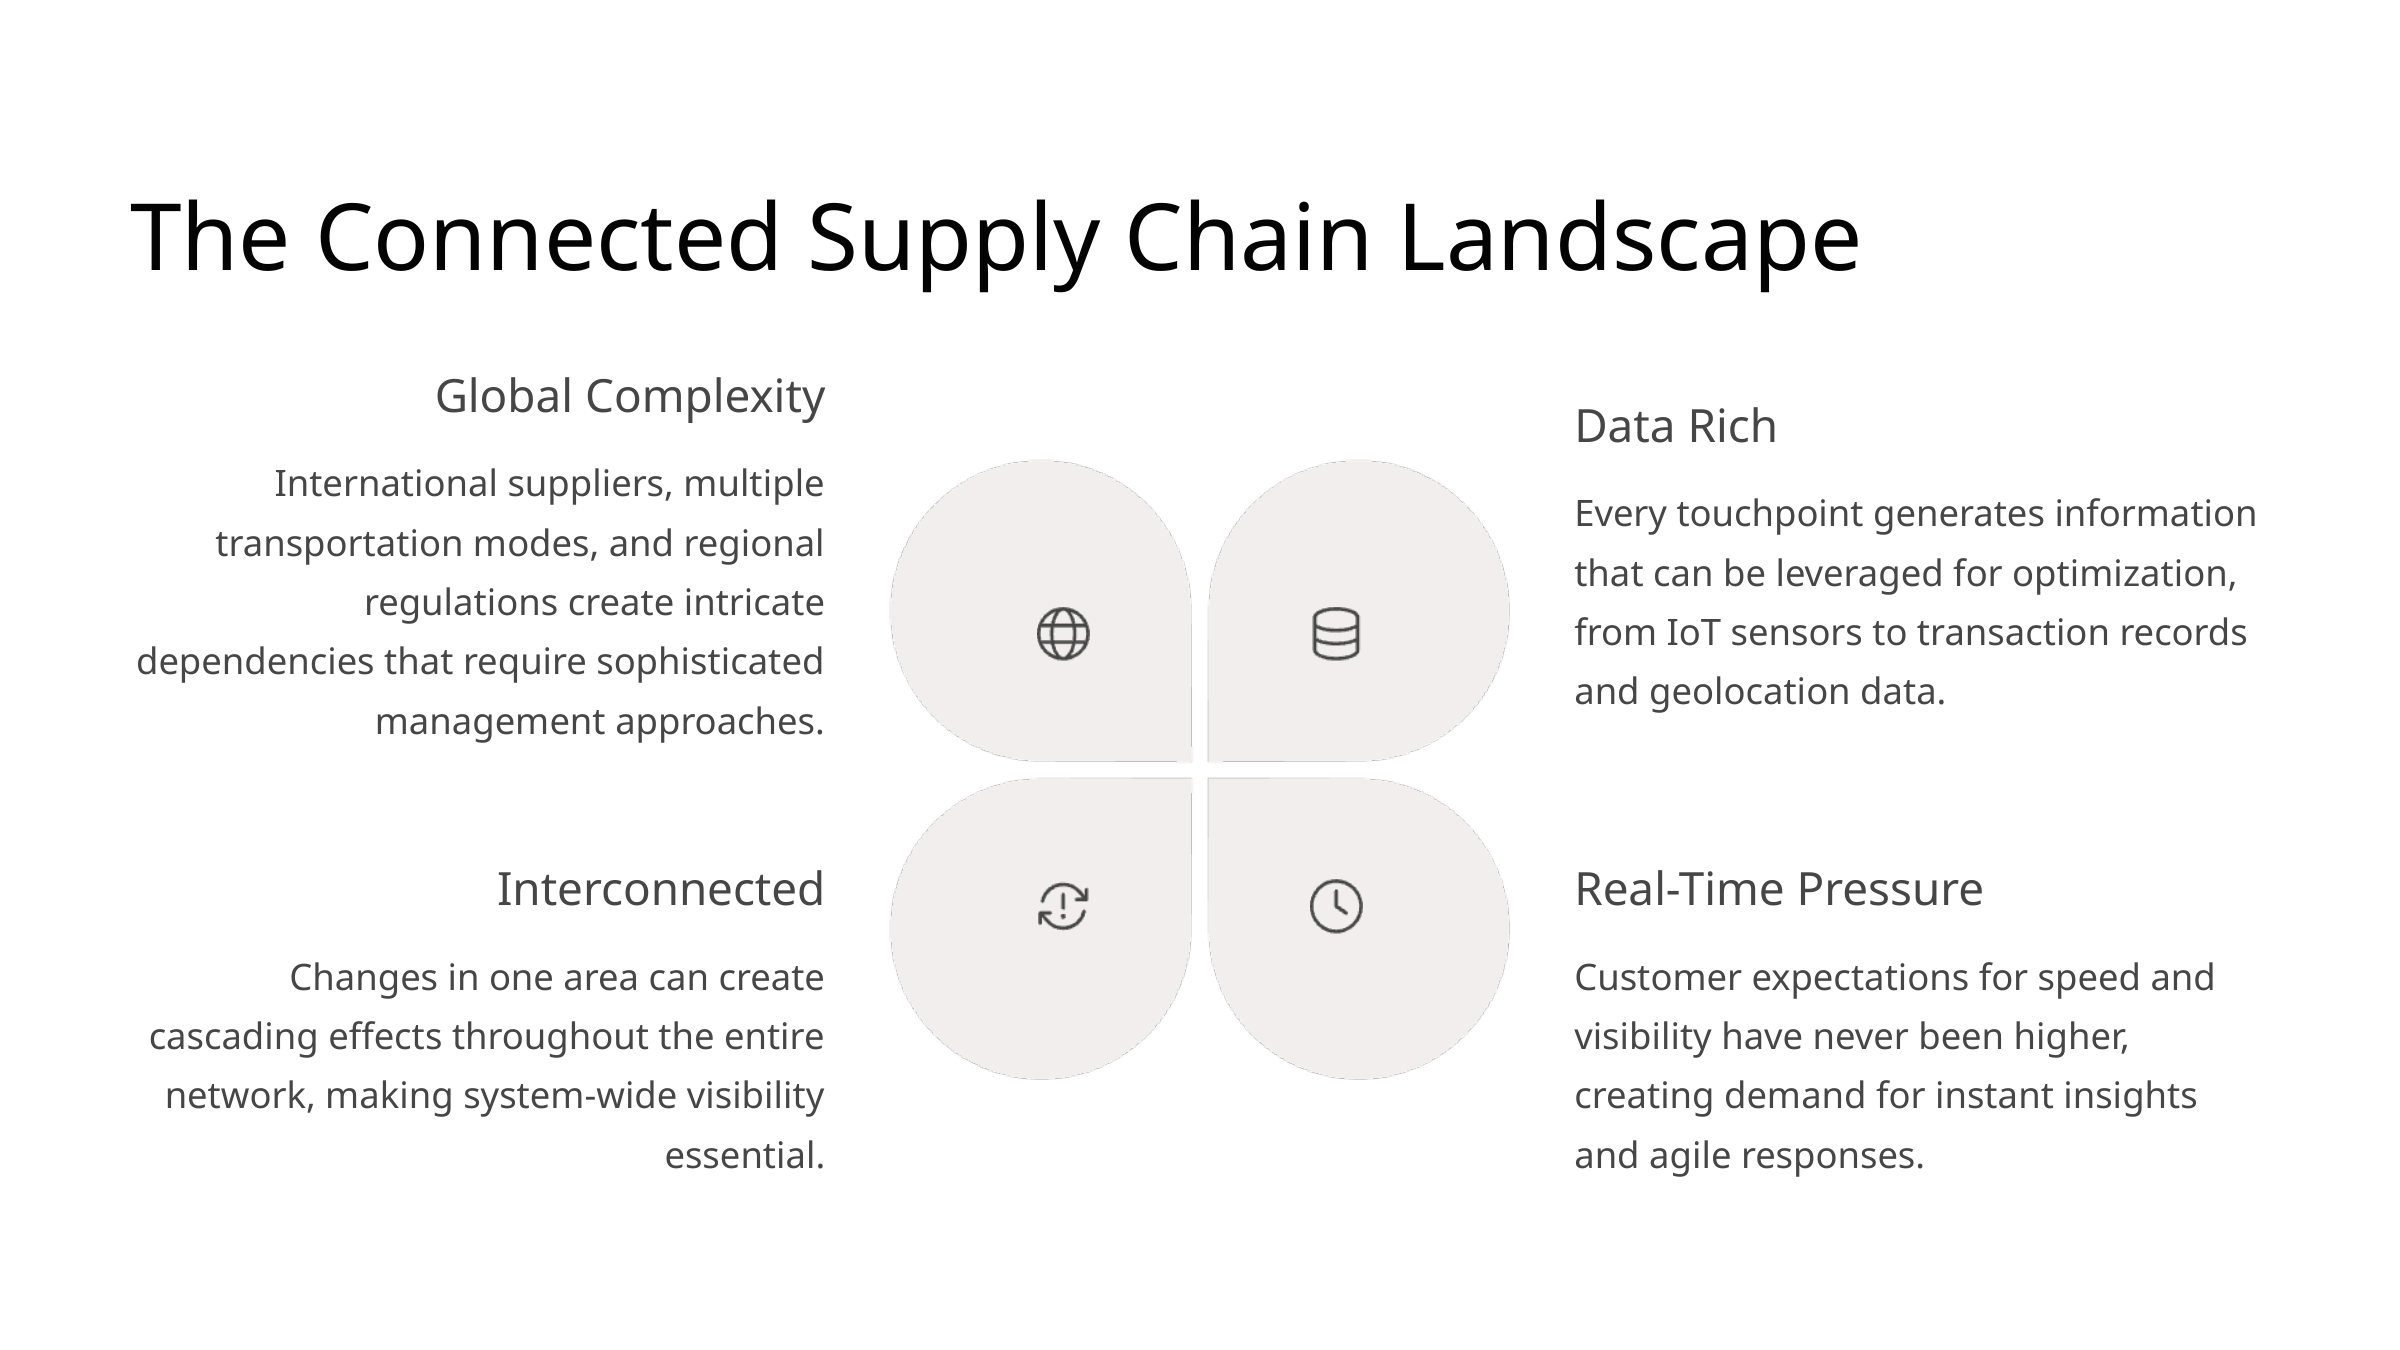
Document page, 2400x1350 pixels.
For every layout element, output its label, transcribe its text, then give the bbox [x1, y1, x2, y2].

text_box Real-Time Pressure [1575, 857, 2040, 916]
picture [825, 395, 1575, 1145]
text_box Global Complexity [360, 364, 826, 423]
text_box Changes in one area can create cascading effects throughout the entire network, making system-wide visibility essential. [130, 938, 826, 1177]
text_box Interconnected [360, 857, 825, 916]
text_box Data Rich [1574, 394, 2040, 453]
text_box The Connected Supply Chain Landscape [130, 173, 1949, 290]
text_box International suppliers, multiple transportation modes, and regional regulations create intricate dependencies that require sophisticated management approaches. [130, 444, 825, 802]
text_box Customer expectations for speed and visibility have never been higher, creating demand for instant insights and agile responses. [1574, 938, 2270, 1177]
text_box Every touchpoint generates information that can be leveraged for optimization, from IoT sensors to transaction records and geolocation data. [1575, 474, 2270, 773]
